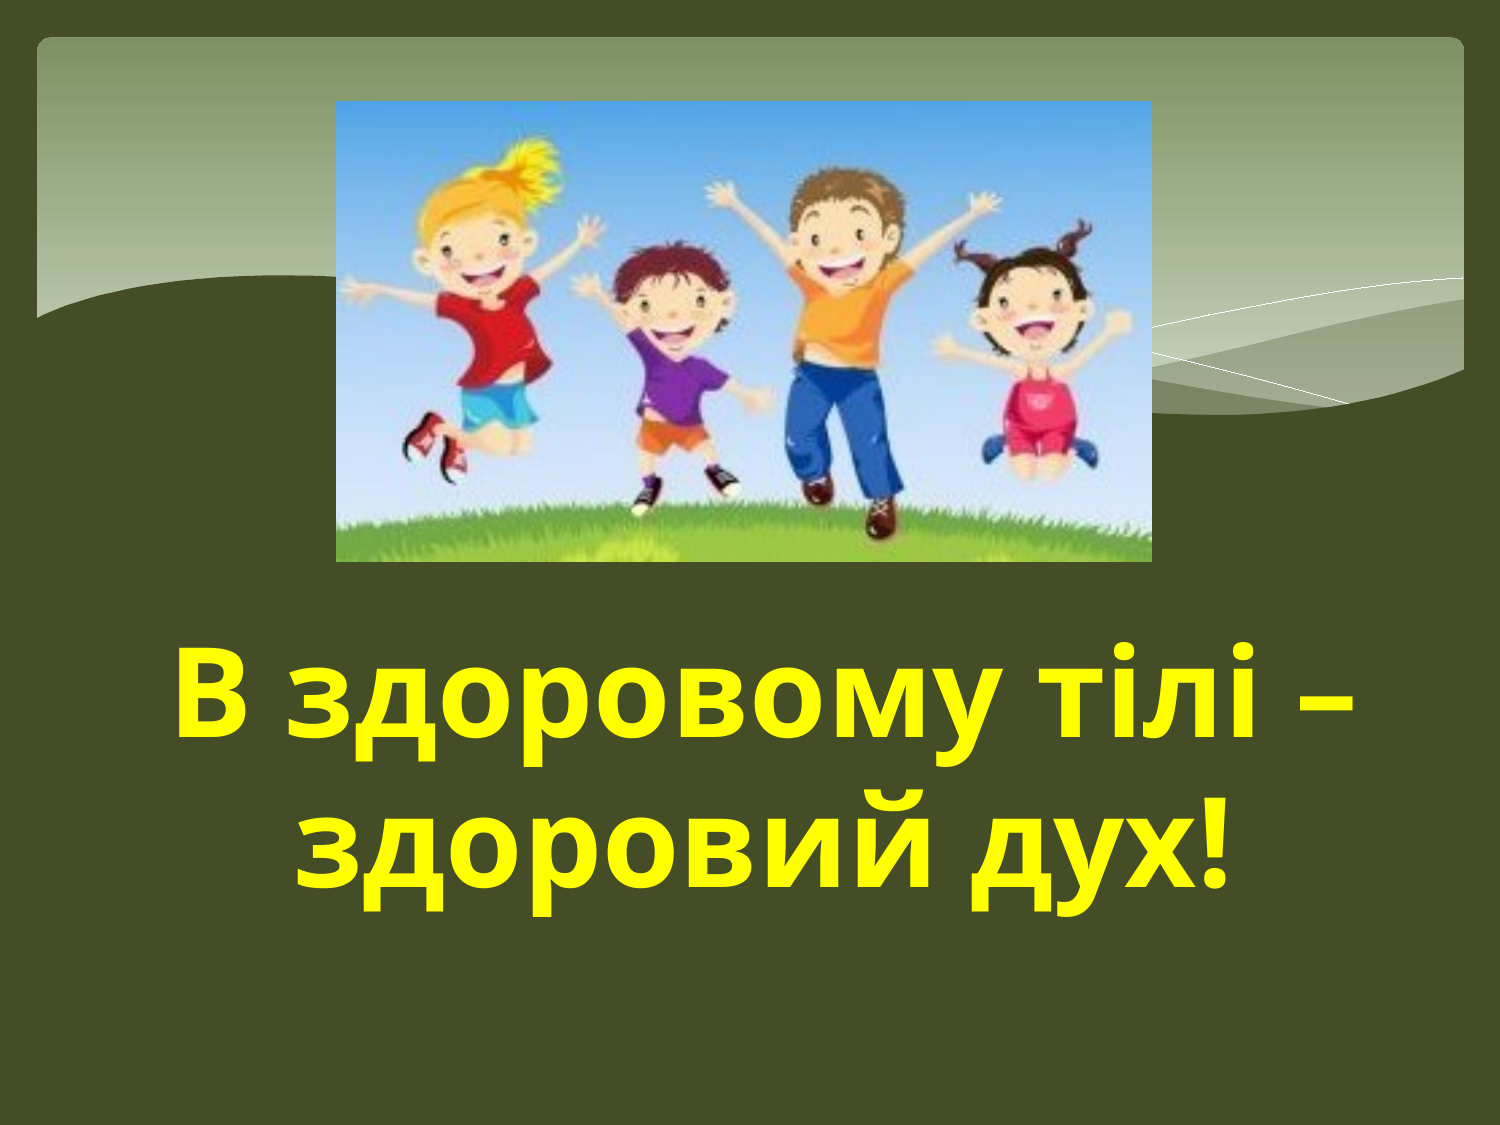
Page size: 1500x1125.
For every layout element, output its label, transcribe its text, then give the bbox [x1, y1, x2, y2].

title В здоровому тілі – здоровий дух! [88, 597, 1439, 928]
picture [336, 101, 1152, 562]
